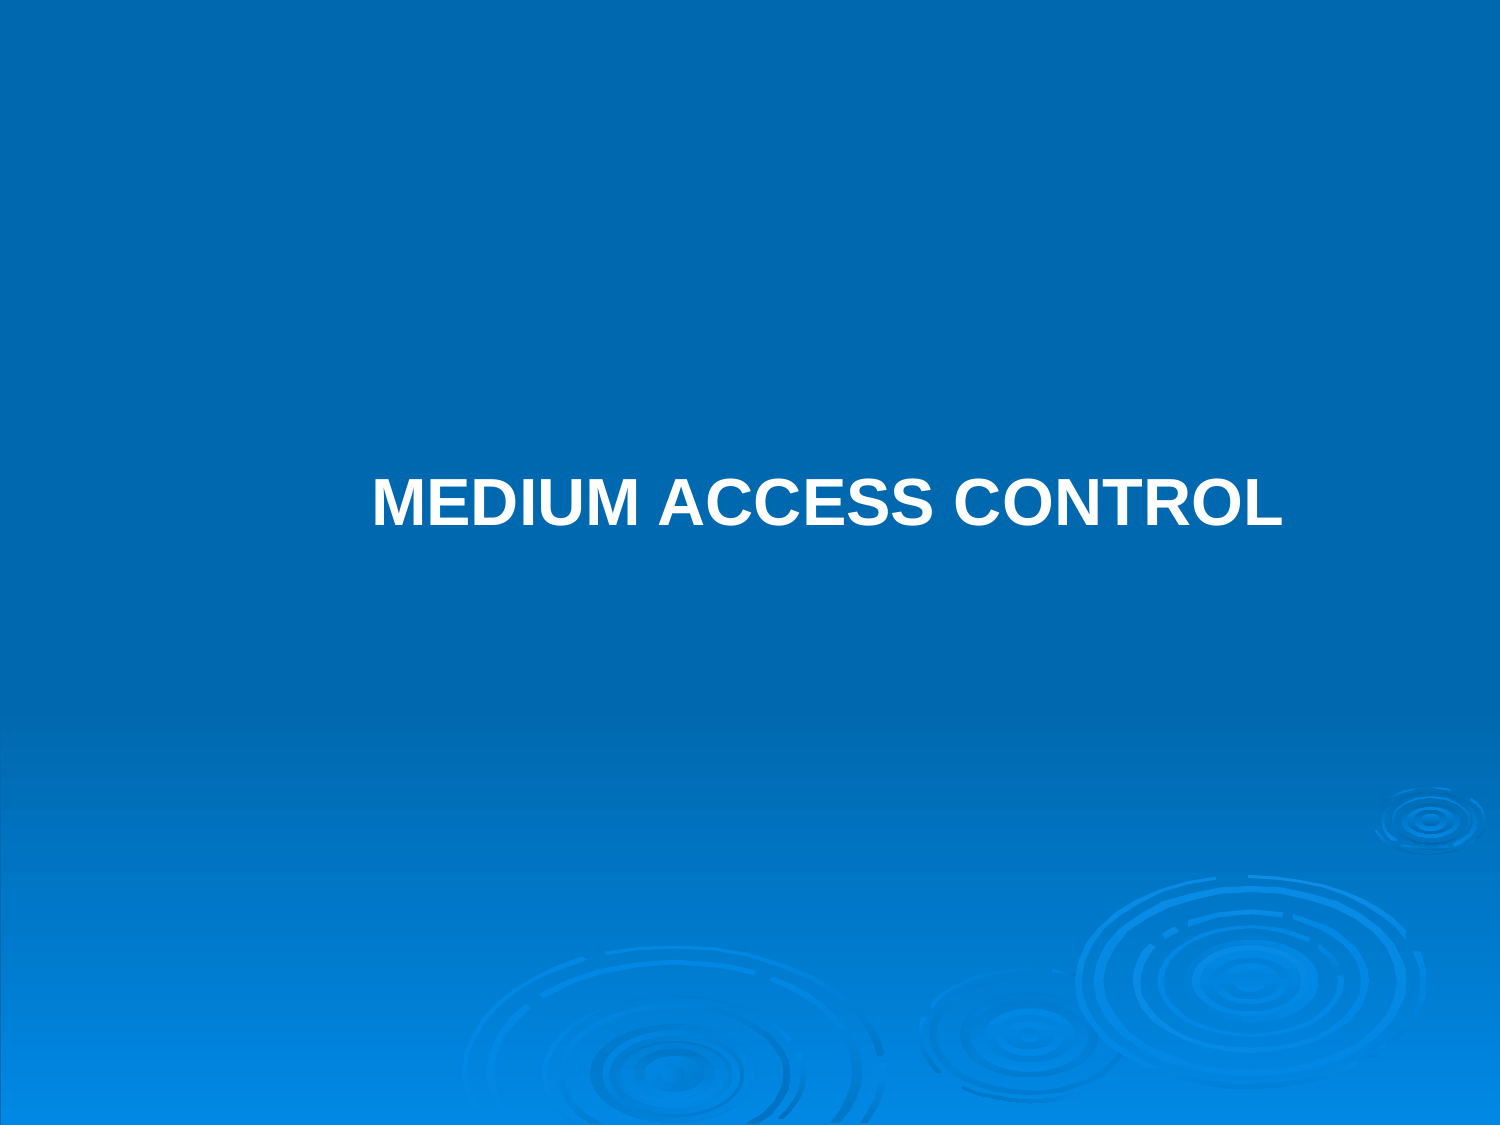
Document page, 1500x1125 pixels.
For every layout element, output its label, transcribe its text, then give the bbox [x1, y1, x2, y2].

subtitle MEDIUM ACCESS CONTROL [237, 450, 1288, 658]
